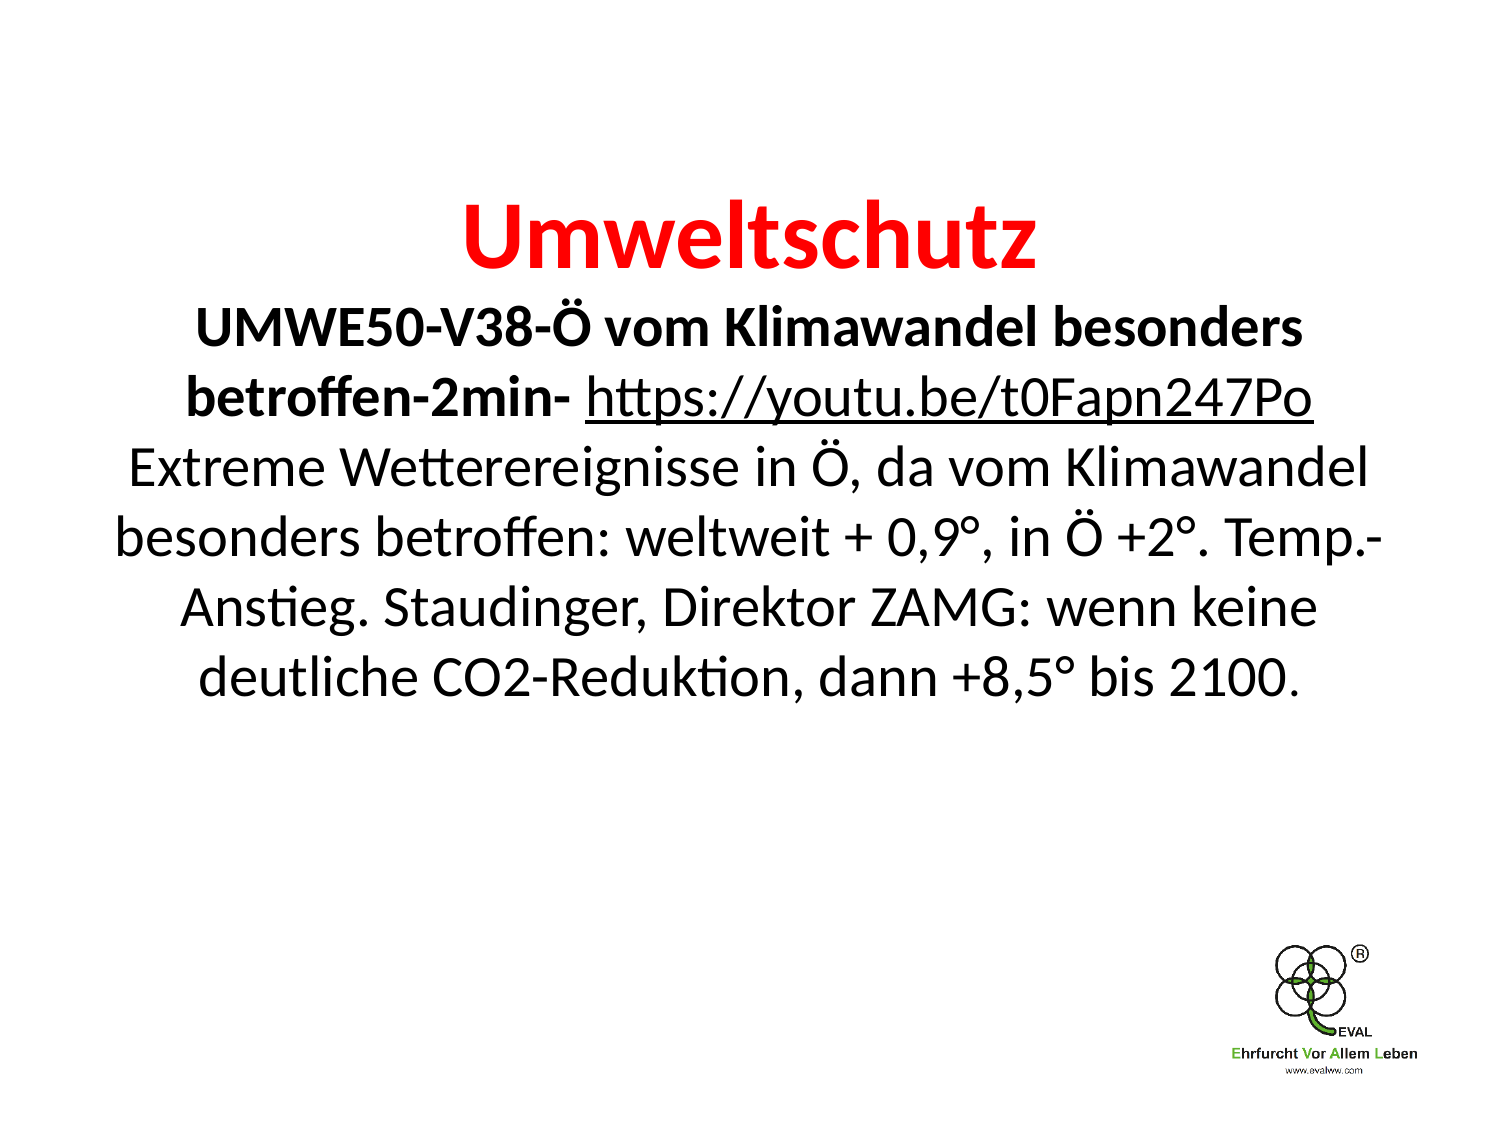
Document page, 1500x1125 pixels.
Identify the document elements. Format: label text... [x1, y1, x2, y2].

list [1222, 936, 1426, 1080]
title Umweltschutz UMWE50-V38-Ö vom Klimawandel besonders betroffen-2min- https://youtu.be/t0Fapn247Po Extreme Wetterereignisse in Ö, da vom Klimawandel besonders betroffen: weltweit + 0,9°, in Ö +2°. Temp.-Anstieg. Staudinger, Direktor ZAMG: wenn keine deutliche CO2-Reduktion, dann +8,5° bis 2100. [75, 45, 1425, 846]
